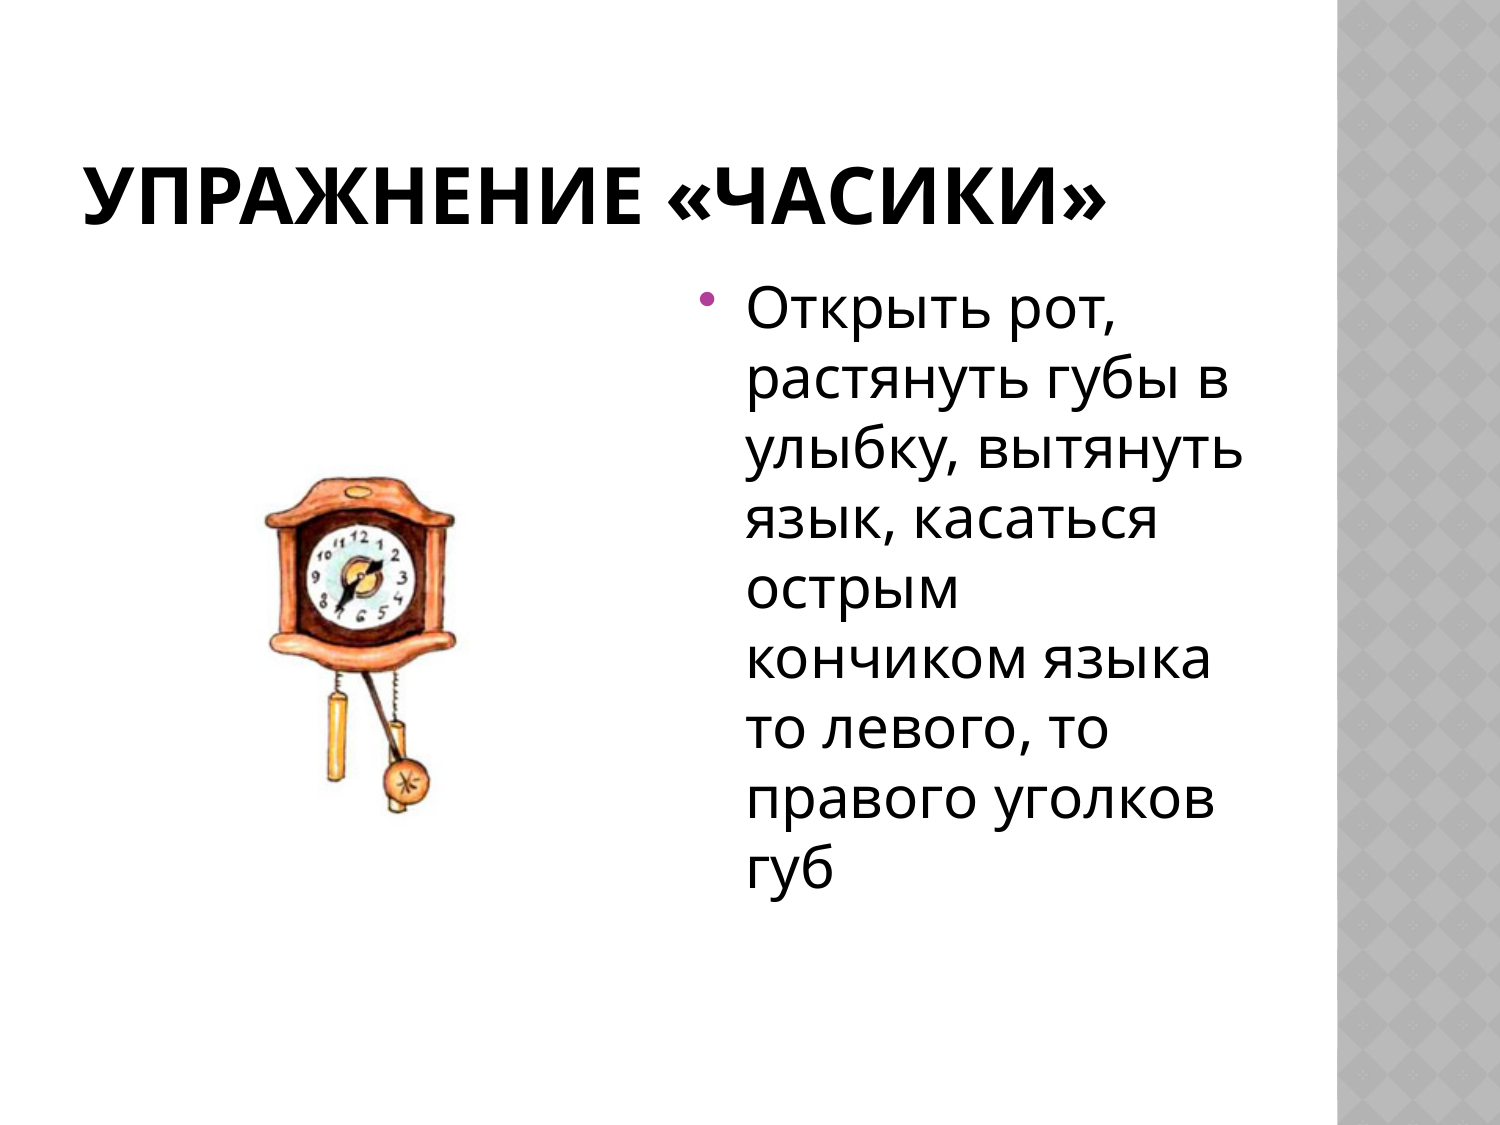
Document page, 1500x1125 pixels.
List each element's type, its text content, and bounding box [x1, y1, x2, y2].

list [168, 441, 560, 827]
list Открыть рот, растянуть губы в улыбку, вытянуть язык, касаться острым кончиком языка то левого, то правого уголков губ [685, 262, 1263, 1005]
title Упражнение «часики» [75, 52, 1263, 240]
